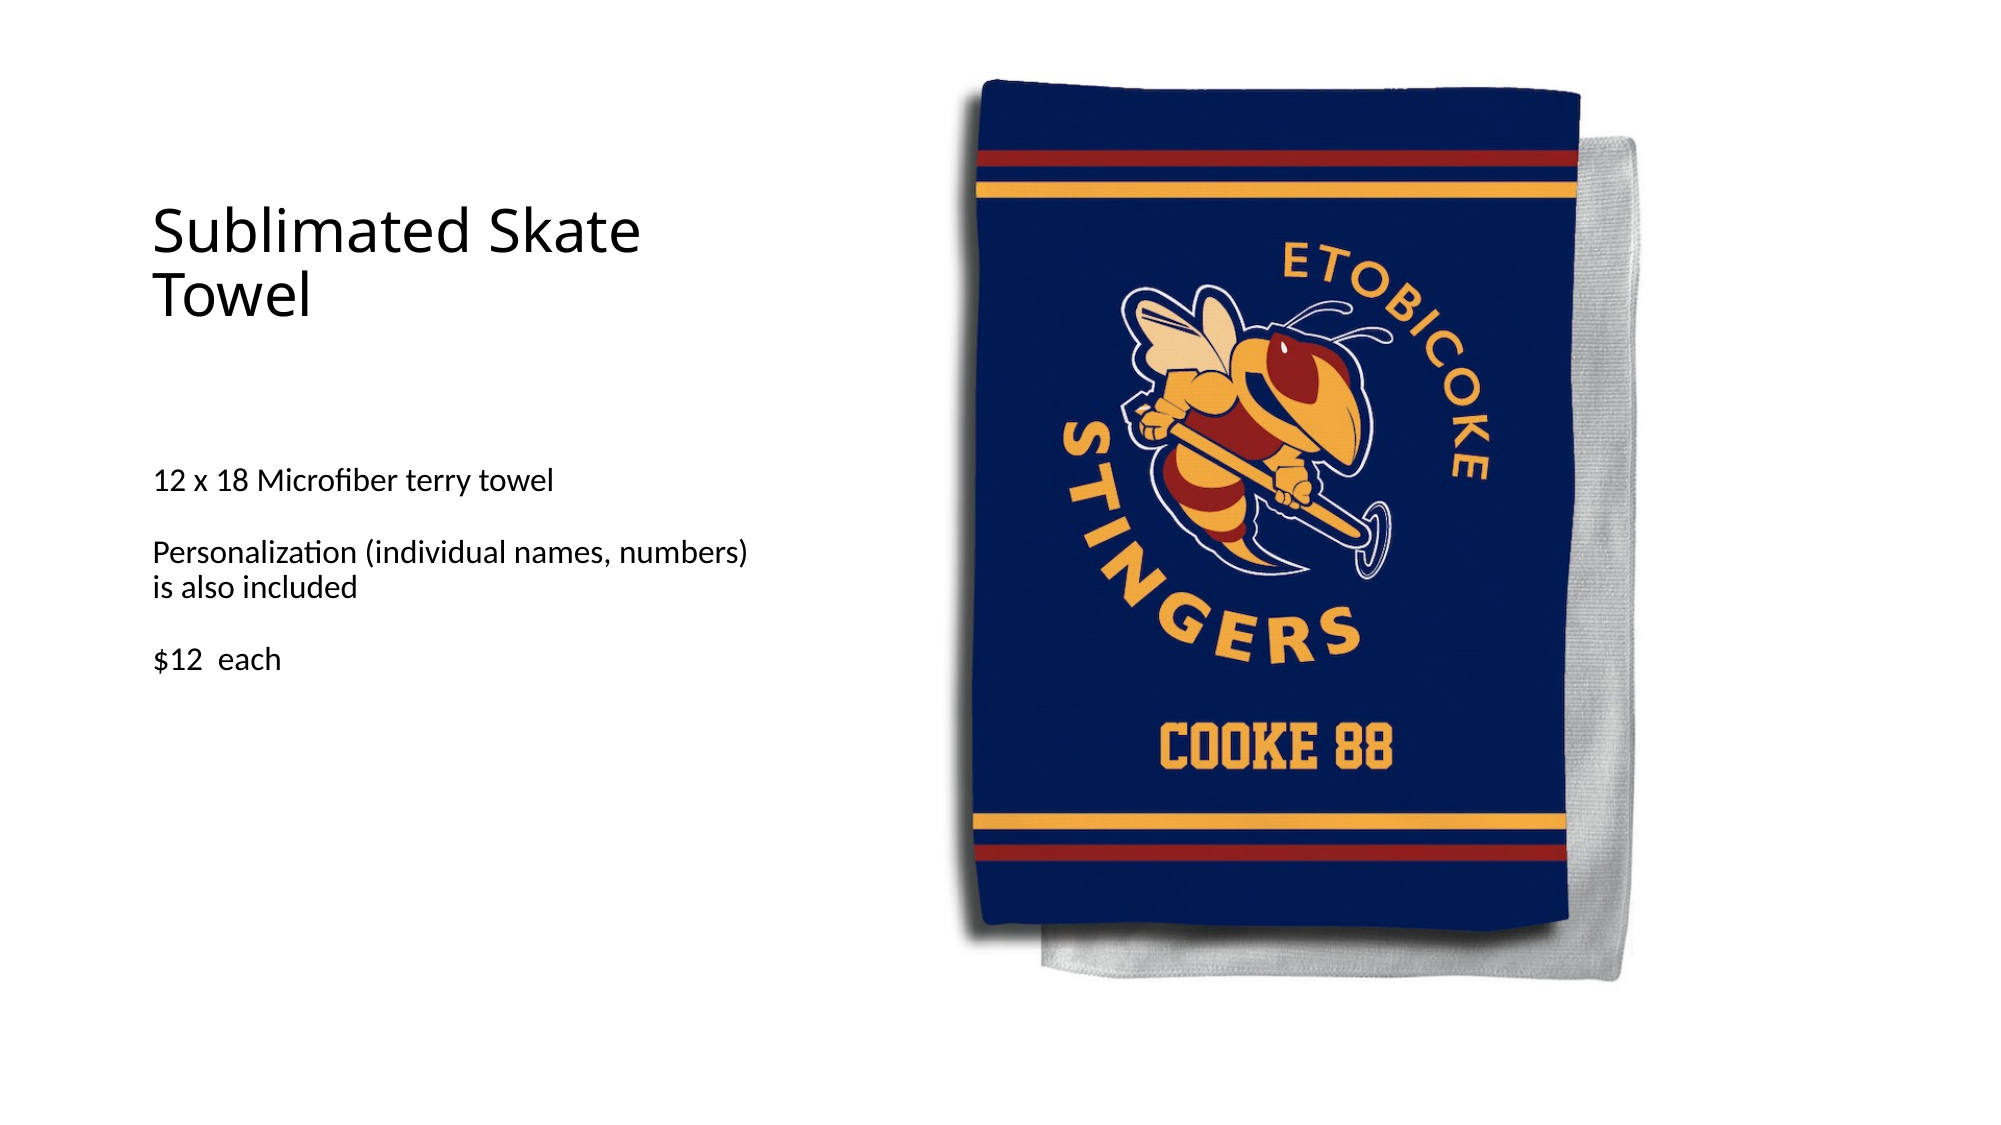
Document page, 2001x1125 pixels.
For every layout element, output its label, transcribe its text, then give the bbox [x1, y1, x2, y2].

picture [937, 55, 1656, 1000]
title Sublimated Skate Towel [137, 75, 783, 337]
list 12 x 18 Microfiber terry towel Personalization (individual names, numbers) is also included $12 each [137, 337, 783, 963]
